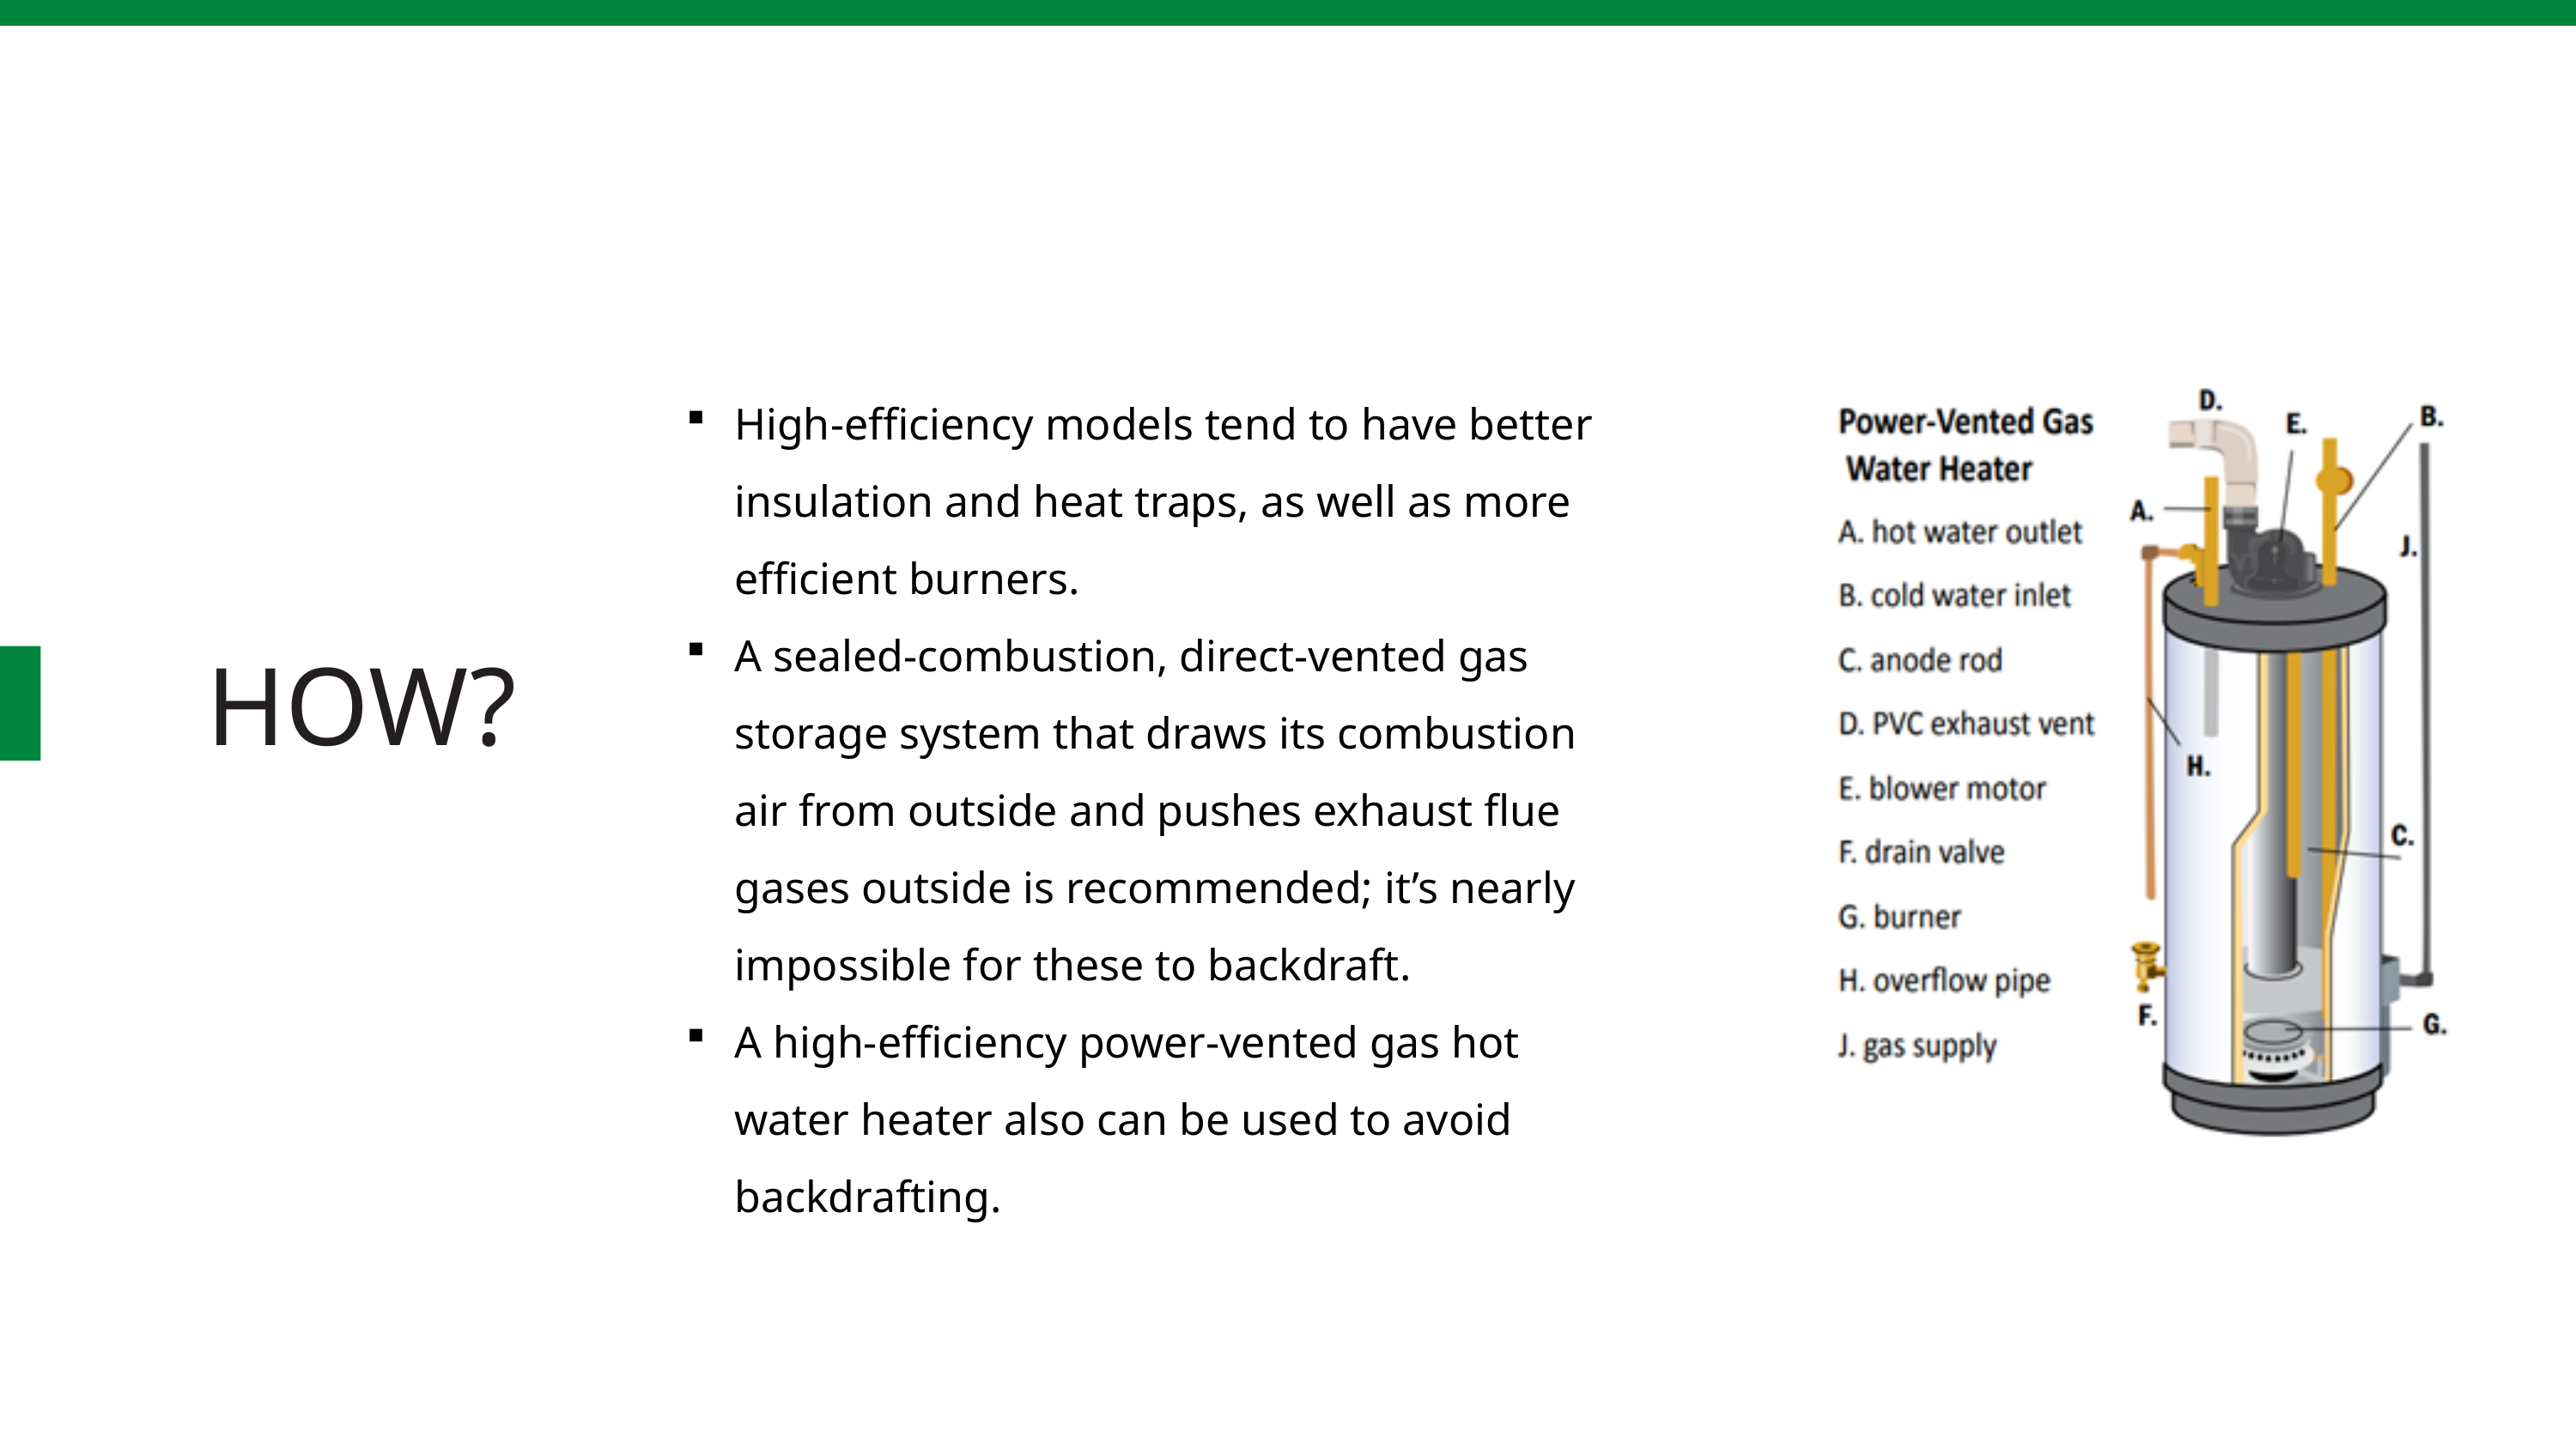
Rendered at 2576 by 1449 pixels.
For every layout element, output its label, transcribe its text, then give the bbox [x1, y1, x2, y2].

text_box High-efficiency models tend to have better insulation and heat traps, as well as more efficient burners. A sealed-combustion, direct-vented gas storage system that draws its combustion air from outside and pushes exhaust flue gases outside is recommended; it’s nearly impossible for these to backdraft. A high-efficiency power-vented gas hot water heater also can be used to avoid backdrafting. [673, 365, 1627, 1228]
picture [1822, 365, 2474, 1157]
text_box [0, 646, 42, 761]
list HOW? [193, 646, 673, 790]
